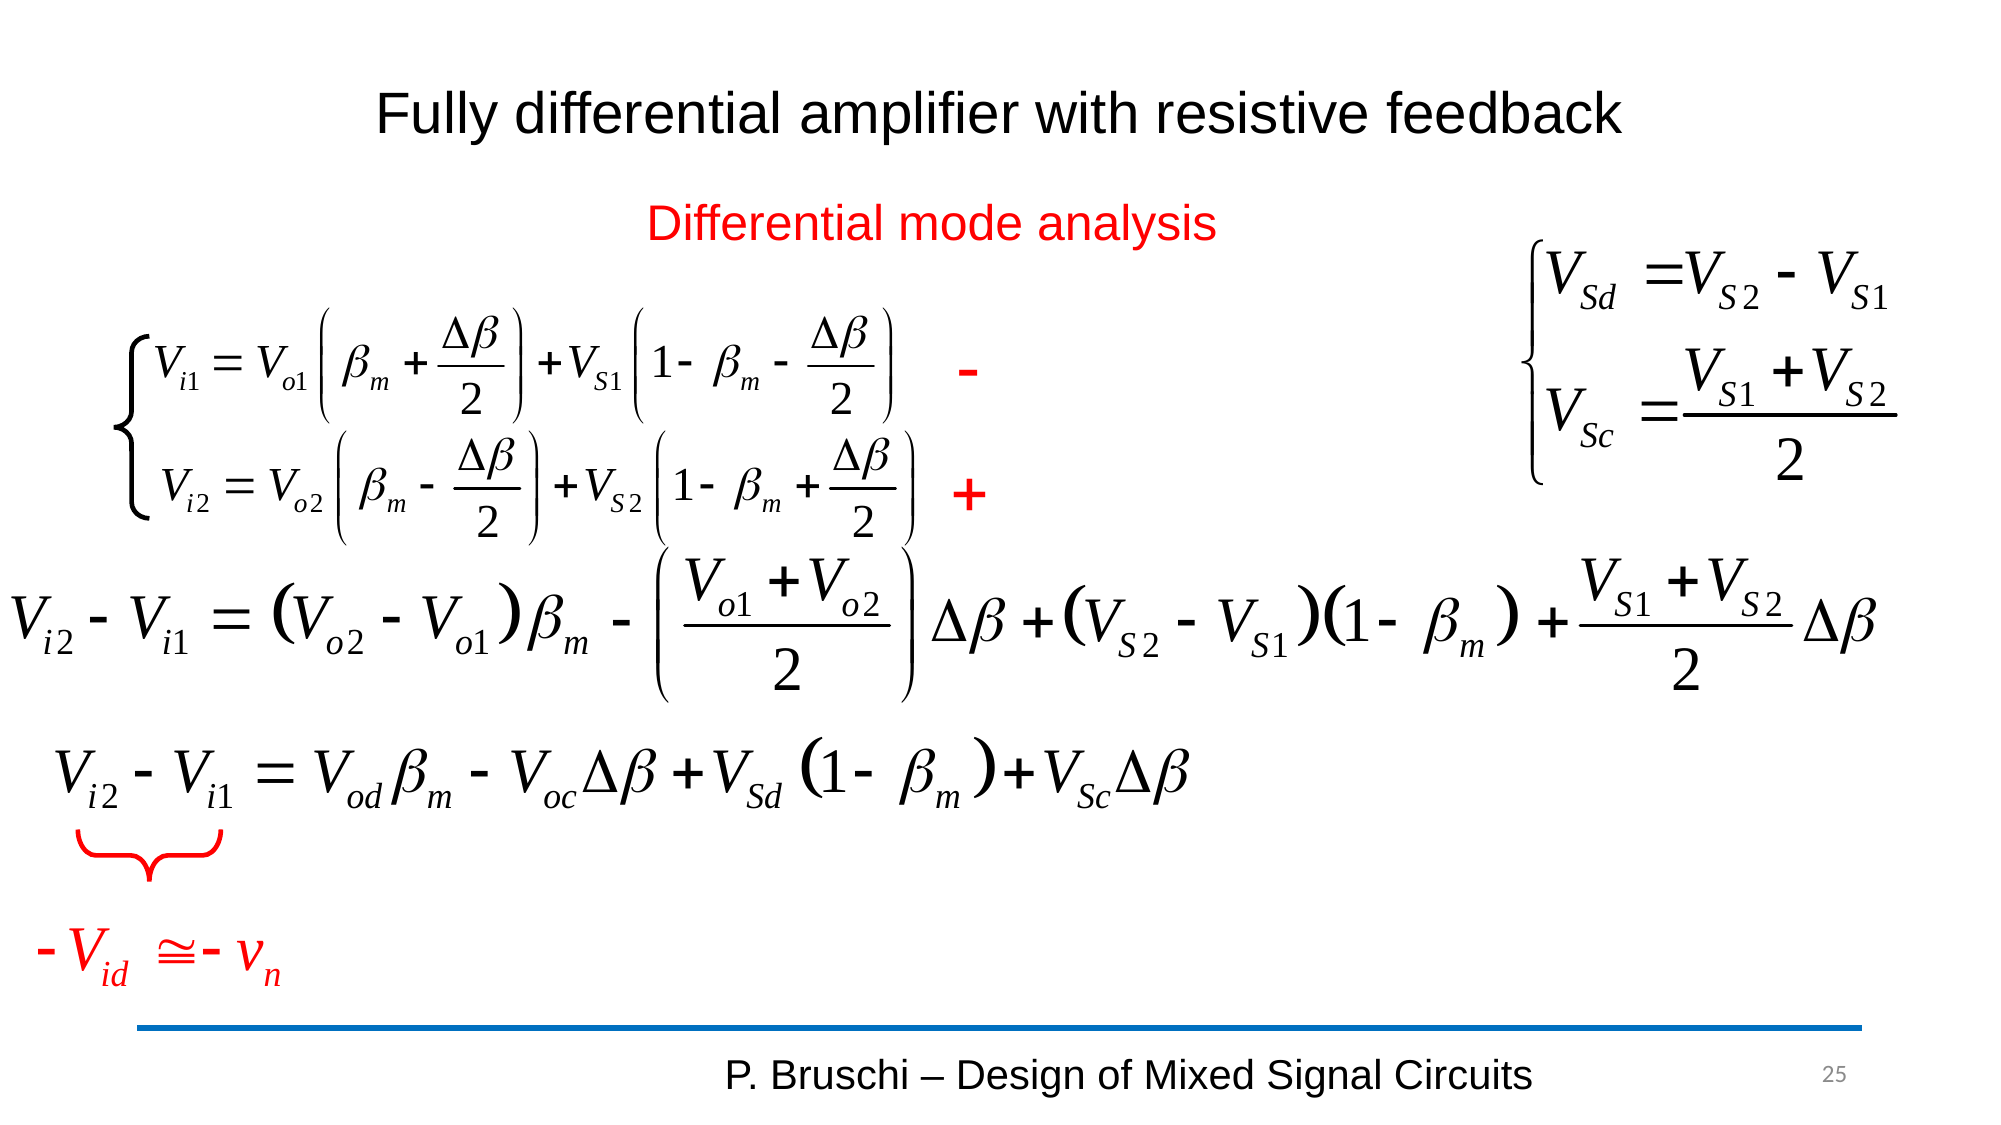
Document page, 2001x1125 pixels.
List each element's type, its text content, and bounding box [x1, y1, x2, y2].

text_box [156, 421, 929, 556]
text_box [113, 335, 150, 519]
text_box [77, 830, 222, 882]
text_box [1508, 225, 1910, 500]
title Fully differential amplifier with resistive feedback [137, 59, 1863, 169]
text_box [4, 569, 601, 676]
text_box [1011, 572, 1526, 678]
text_box Differential mode analysis [631, 183, 1233, 258]
text_box + [935, 440, 1005, 535]
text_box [601, 535, 1019, 715]
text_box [1526, 540, 1892, 705]
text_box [49, 723, 1208, 830]
text_box - [942, 318, 995, 413]
footer P. Bruschi – Design of Mixed Signal Circuits [662, 1042, 1596, 1103]
slide_number 25 [1718, 1042, 1863, 1103]
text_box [149, 299, 906, 434]
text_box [26, 906, 295, 1003]
